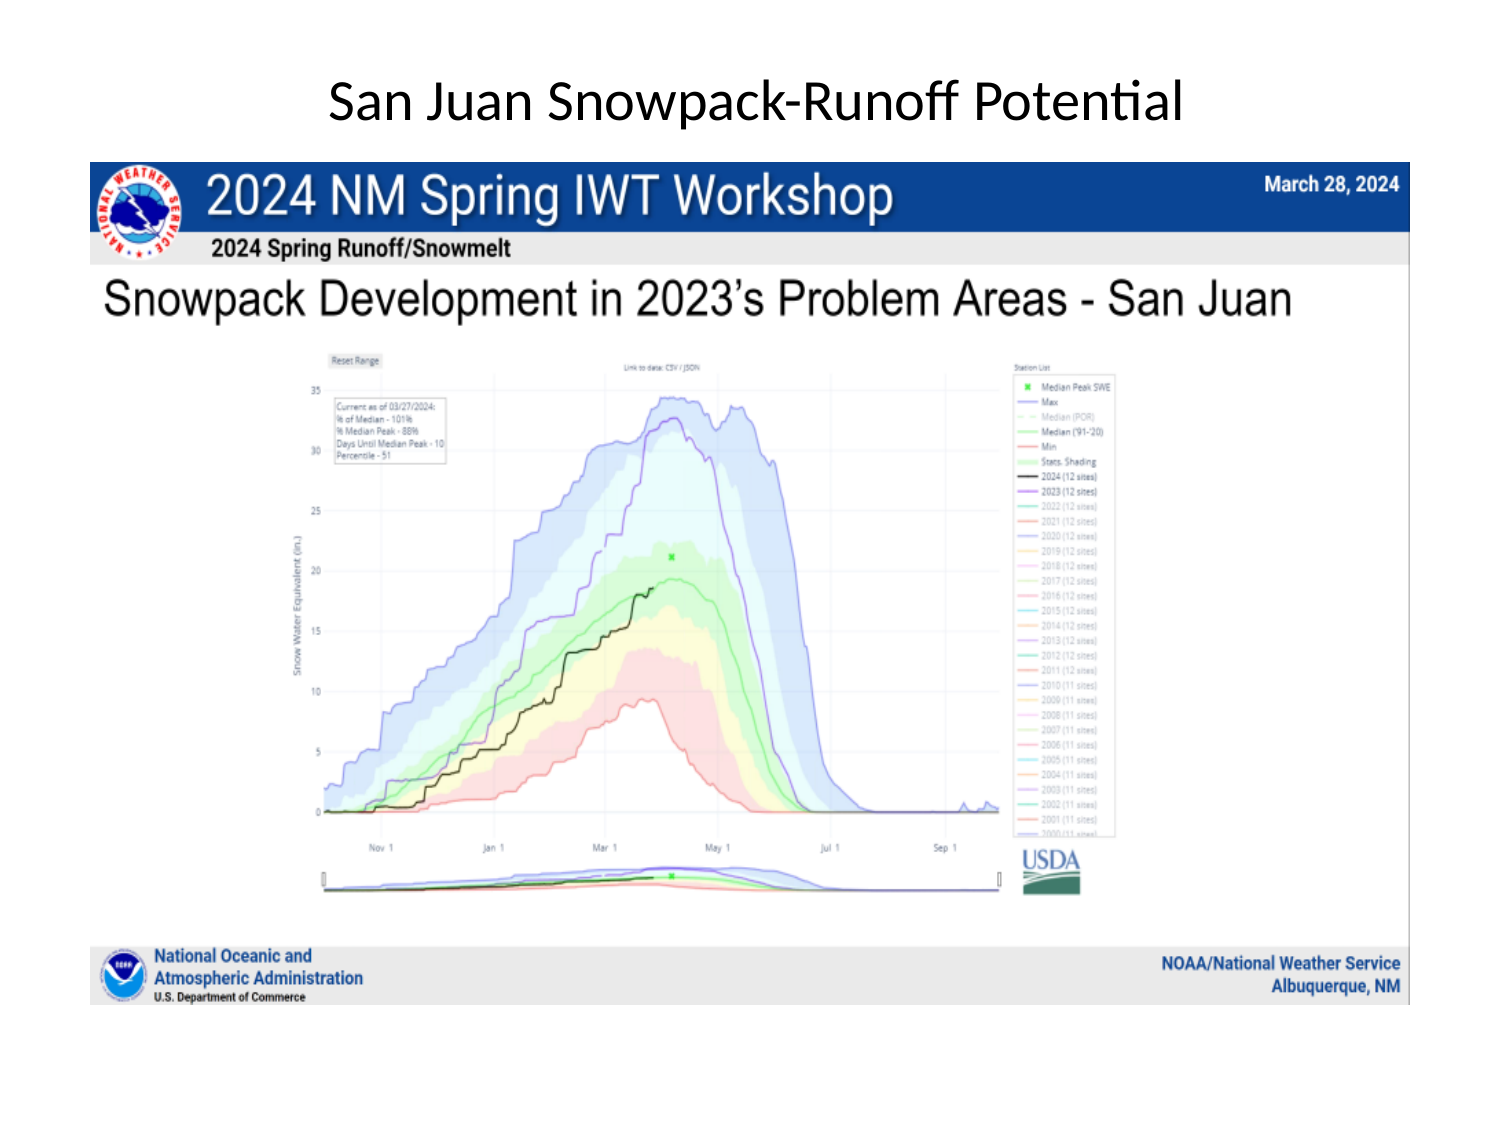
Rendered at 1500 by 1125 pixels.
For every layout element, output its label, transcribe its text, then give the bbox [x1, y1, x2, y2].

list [89, 162, 1411, 1006]
title San Juan Snowpack-Runoff Potential [75, 45, 1425, 150]
